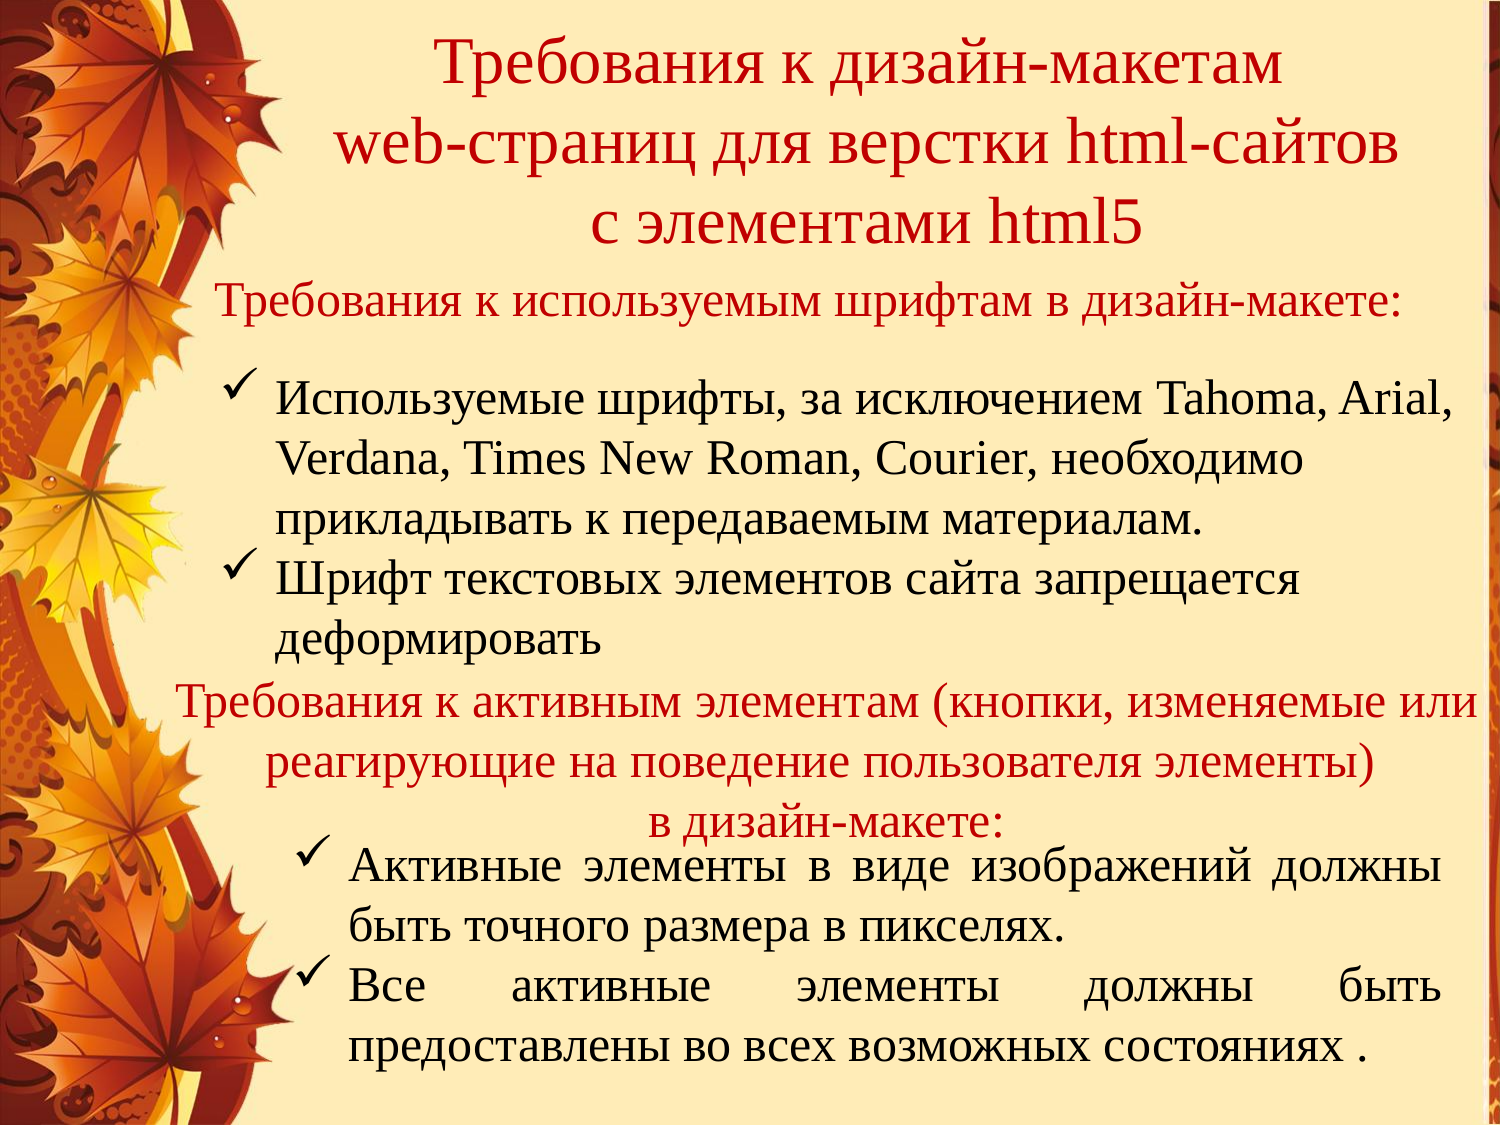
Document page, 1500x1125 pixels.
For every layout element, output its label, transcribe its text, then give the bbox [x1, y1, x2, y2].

picture [0, 0, 1500, 1125]
text_box Требования к используемым шрифтам в дизайн-макете: [117, 172, 1500, 361]
text_box Активные элементы в виде изображений должны быть точного размера в пикселях. Все активные элементы должны быть предоставлены во всех возможных состояниях . [277, 824, 1458, 1079]
text_box Требования к активным элементам (кнопки, изменяемые или реагирующие на поведение пользователя элементы) в дизайн-макете: [135, 633, 1500, 821]
picture [1493, 361, 1500, 633]
title Требования к дизайн-макетам web-страниц для верстки html-сайтов с элементами html5 [298, 42, 1437, 172]
text_box Используемые шрифты, за исключением Tahoma, Arial, Verdana, Times New Roman, Courier, необходимо прикладывать к передаваемым материалам. Шрифт текстовых элементов сайта запрещается деформировать [204, 361, 1493, 633]
